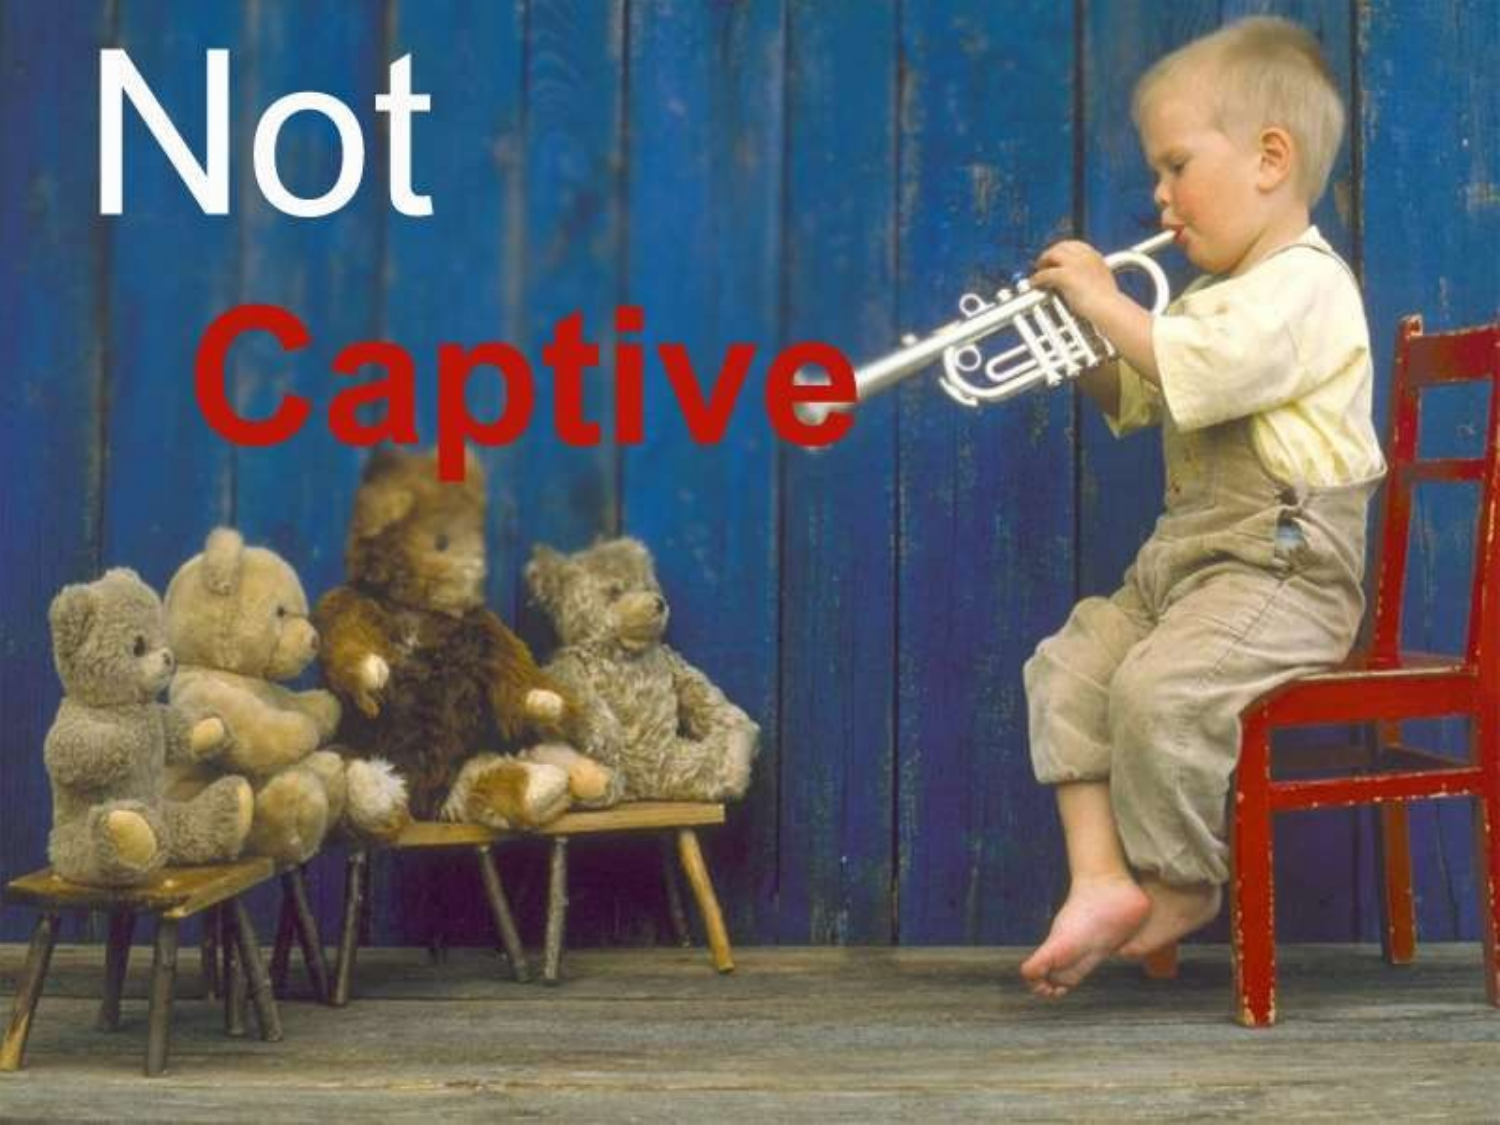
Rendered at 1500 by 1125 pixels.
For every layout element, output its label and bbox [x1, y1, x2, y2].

text_box [0, 0, 1500, 1125]
